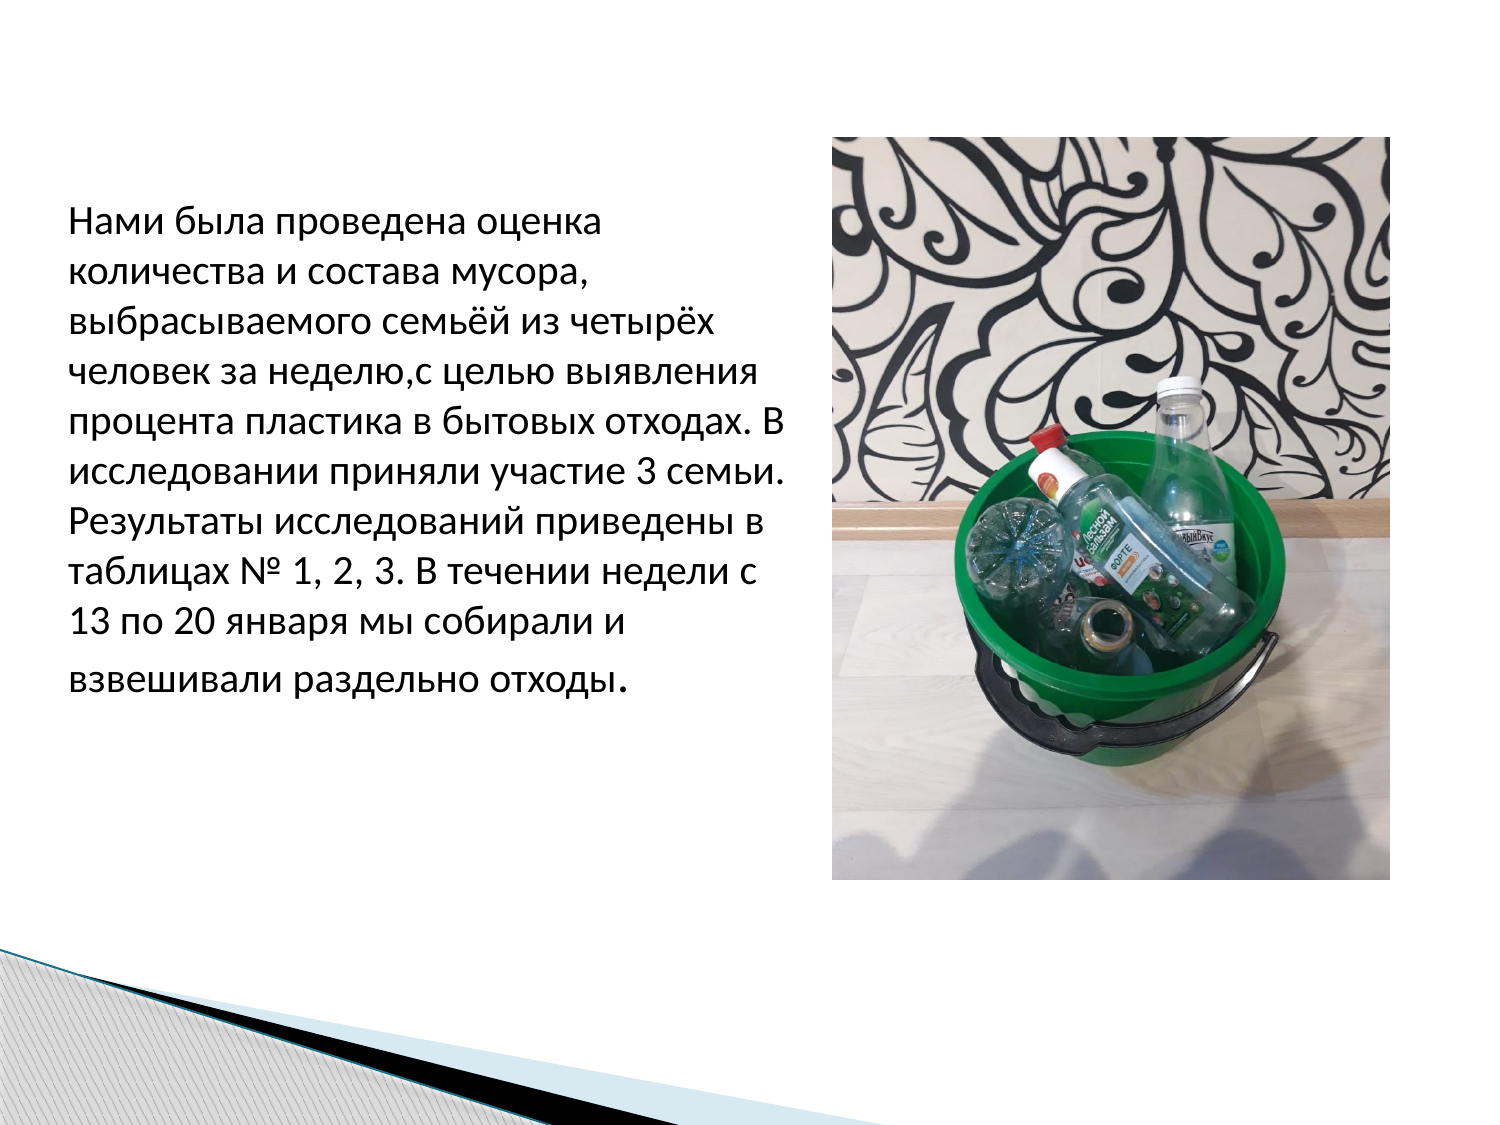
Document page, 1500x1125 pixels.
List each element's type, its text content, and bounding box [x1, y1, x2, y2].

text_box Нами была проведена оценка количества и состава мусора, выбрасываемого семьёй из четырёх человек за неделю,c целью выявления процента пластика в бытовых отходах. В исследовании приняли участие 3 семьи. Результаты исследований приведены в таблицах № 1, 2, 3. В течении недели с 13 по 20 января мы собирали и взвешивали раздельно отходы. [53, 184, 821, 710]
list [832, 136, 1390, 880]
